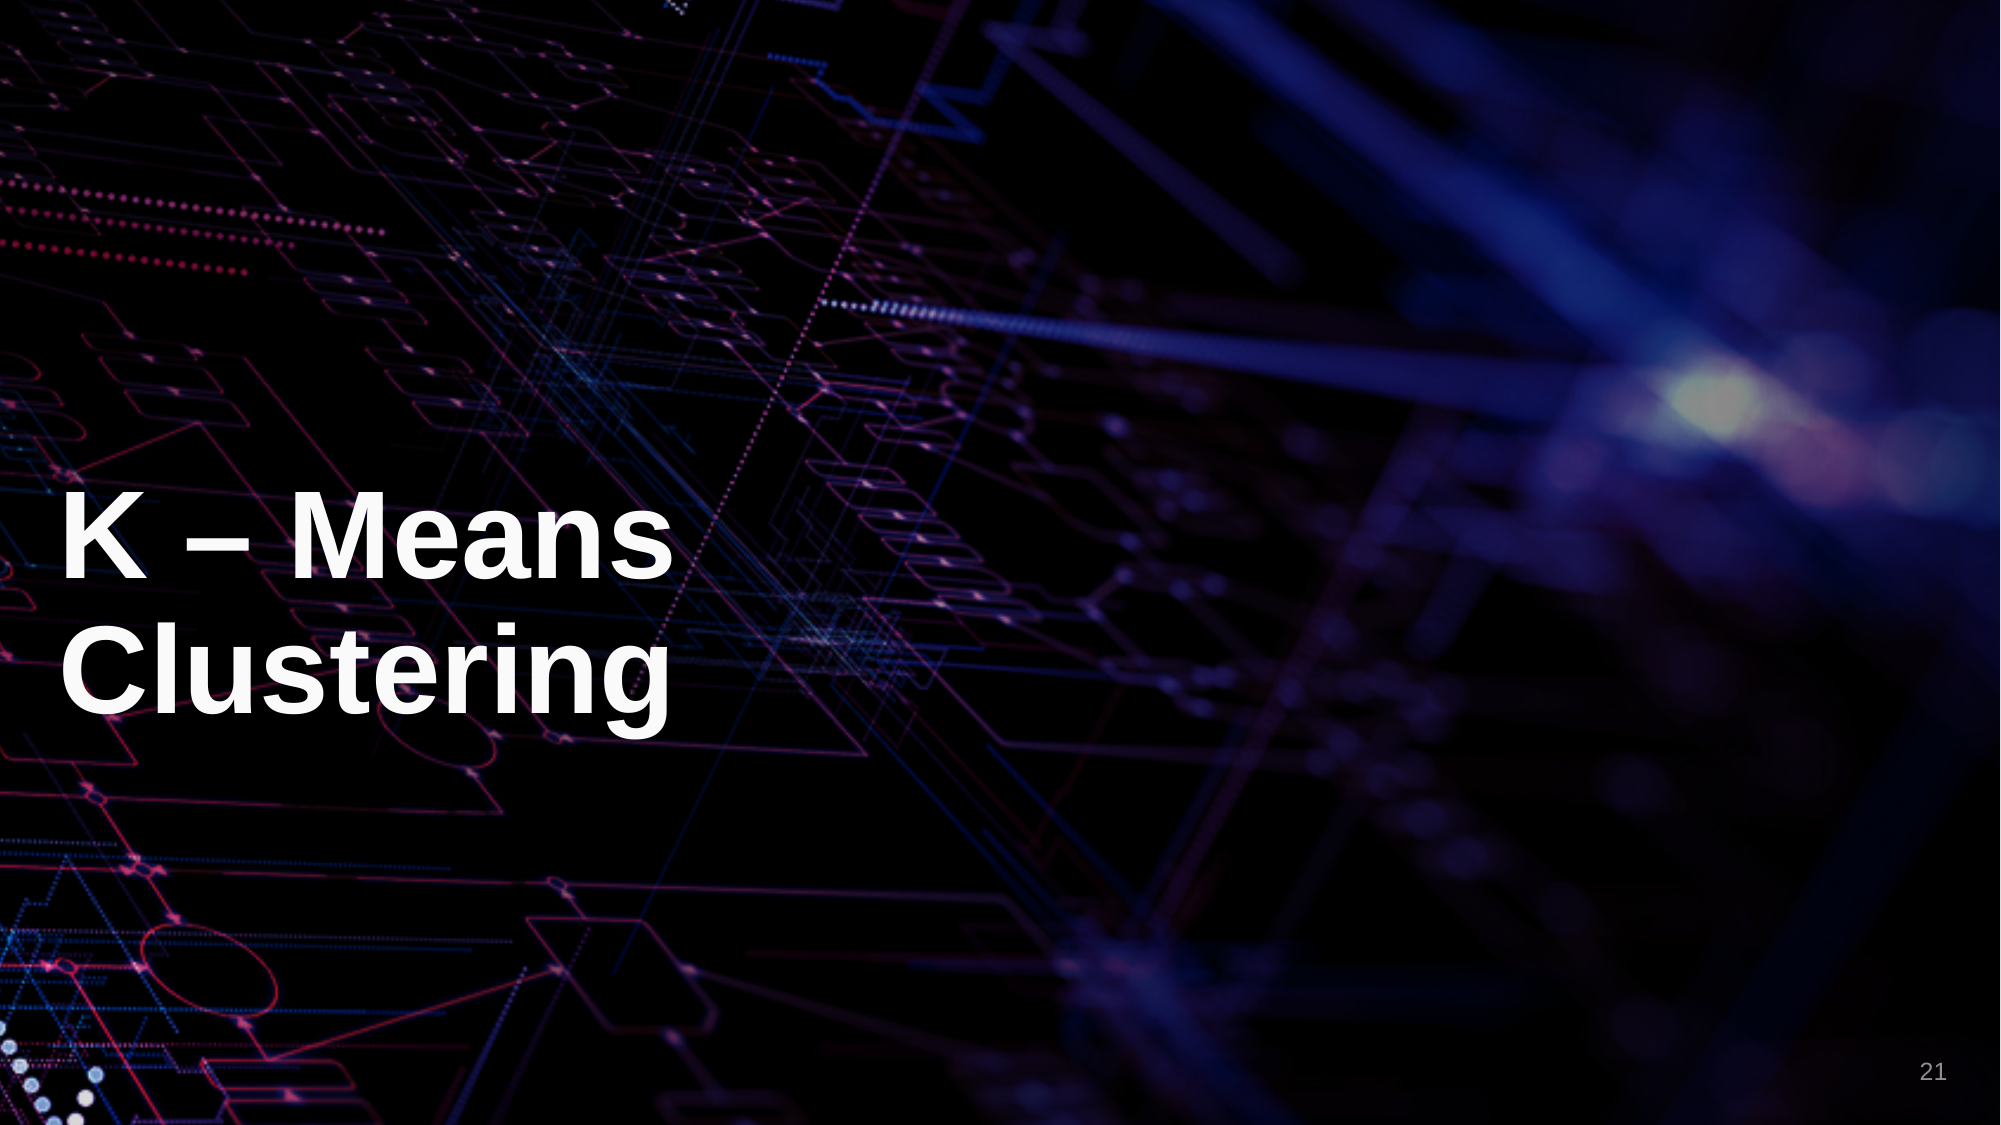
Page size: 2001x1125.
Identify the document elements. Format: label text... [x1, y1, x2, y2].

slide_number 21 [1512, 1040, 1963, 1101]
picture [0, 0, 2001, 1125]
title K – Means Clustering [43, 280, 1769, 749]
